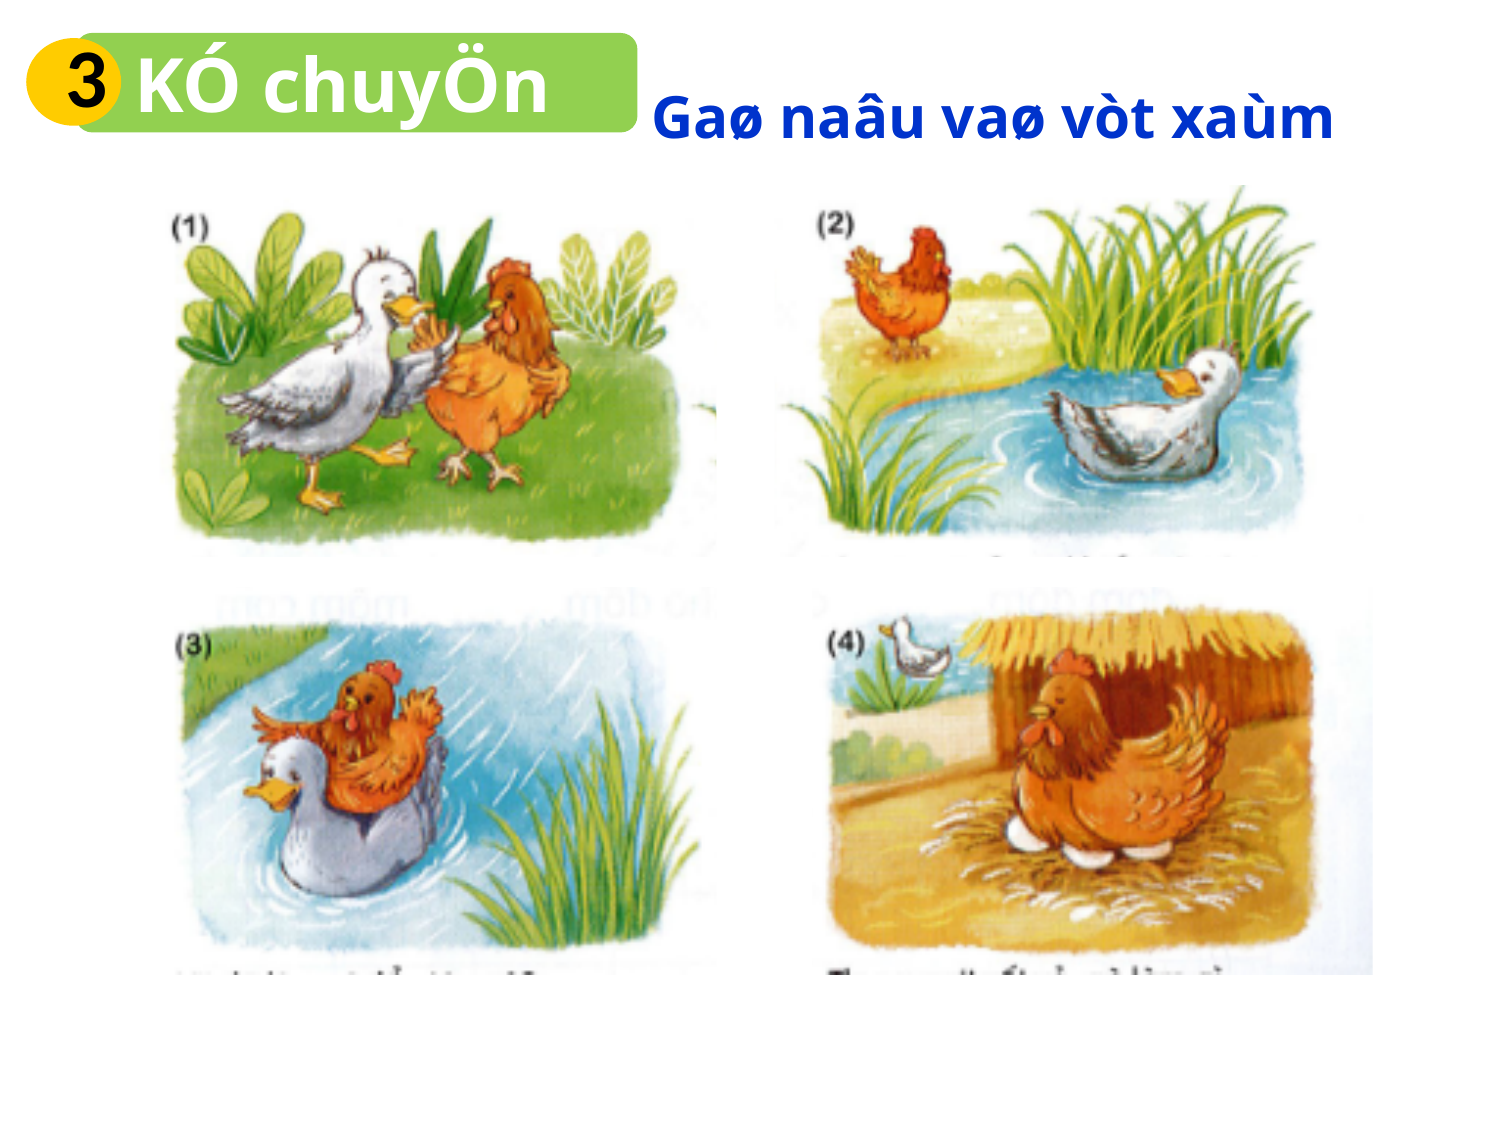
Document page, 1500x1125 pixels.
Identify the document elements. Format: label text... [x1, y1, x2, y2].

text_box [26, 43, 50, 120]
picture [155, 185, 717, 557]
picture [774, 185, 1366, 557]
text_box 3 [50, 16, 123, 131]
picture [155, 587, 717, 976]
text_box KÓ chuyÖn [120, 29, 1030, 135]
picture [812, 587, 1373, 976]
text_box Gaø naâu vaø vòt xaùm [436, 72, 1500, 158]
